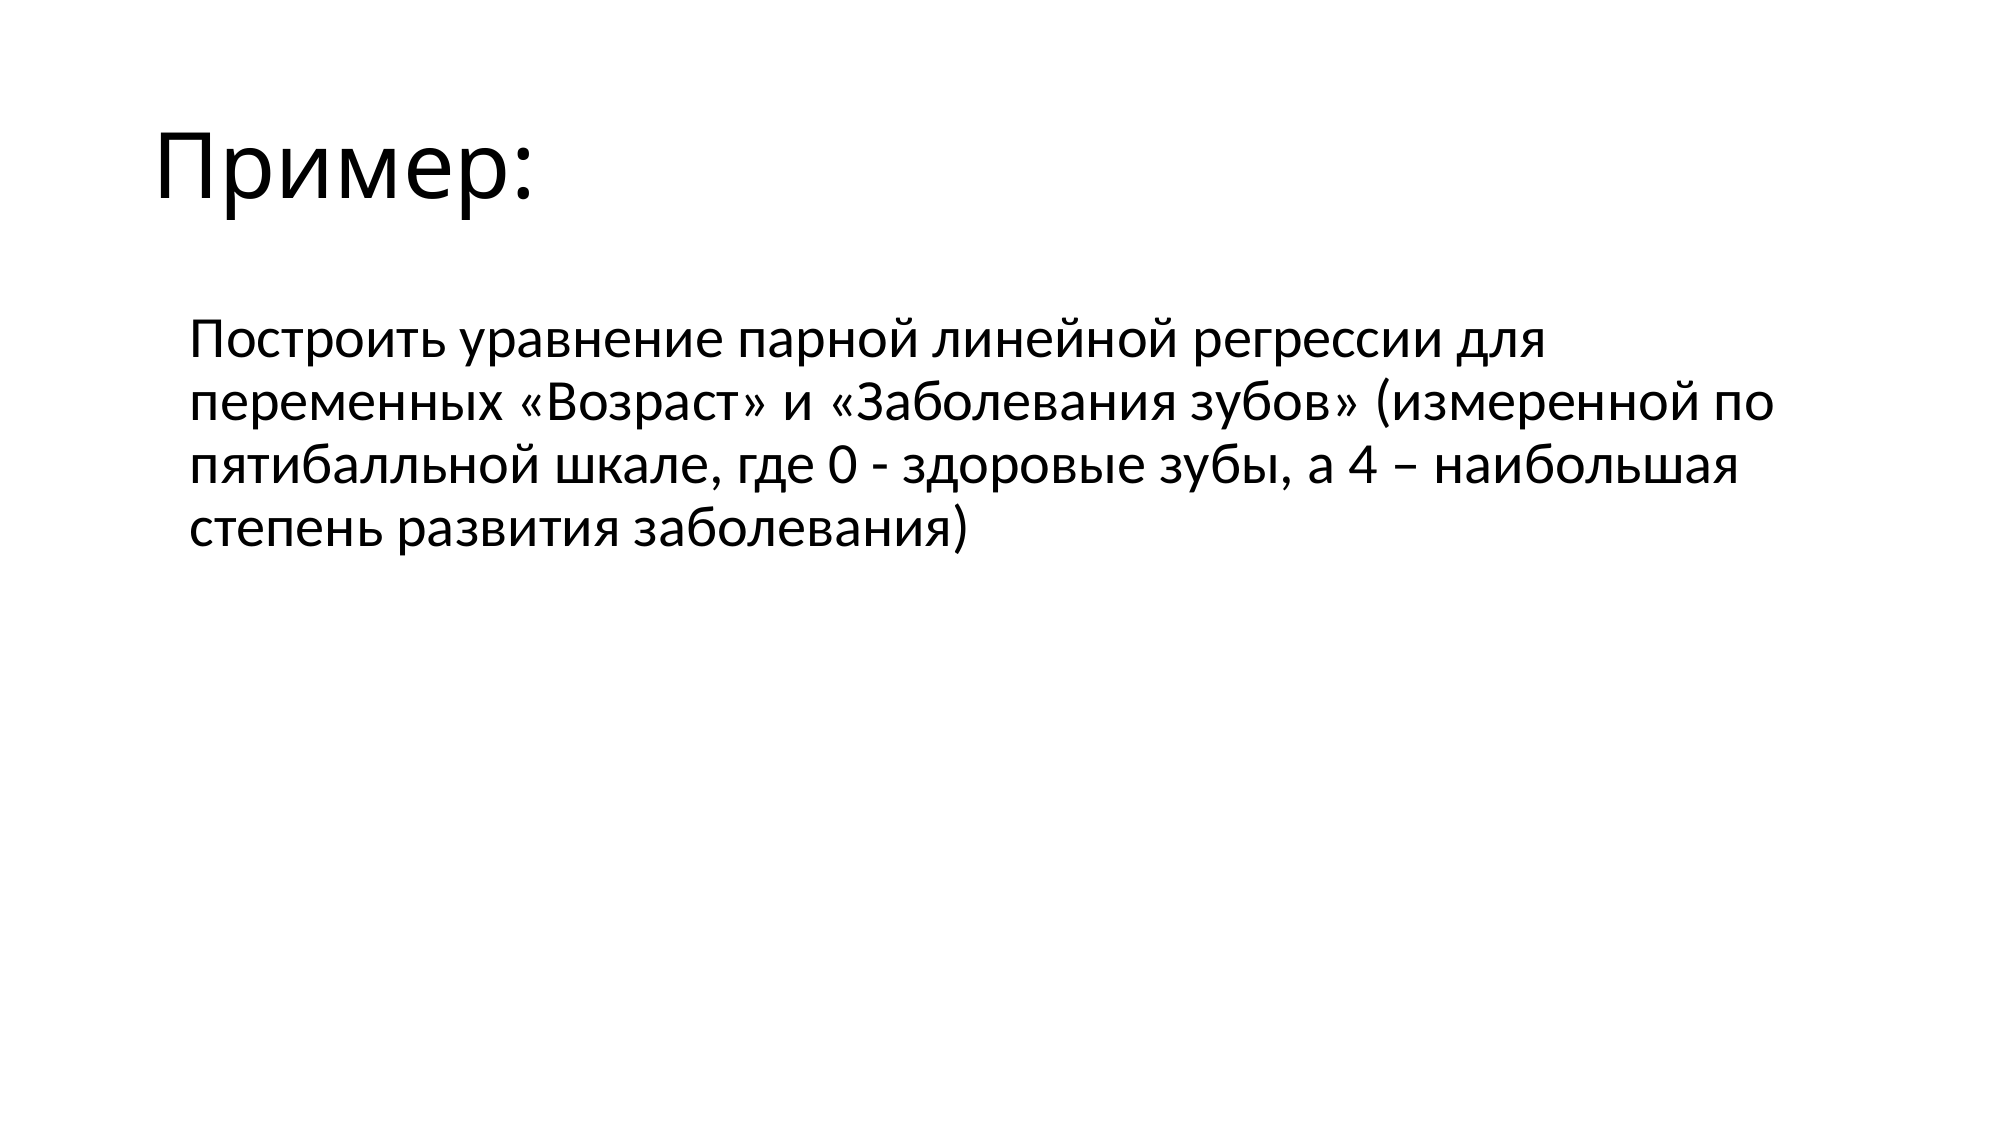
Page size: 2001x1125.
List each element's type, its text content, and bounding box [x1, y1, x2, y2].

title Пример: [137, 59, 1863, 278]
list Построить уравнение парной линейной регрессии для переменных «Возраст» и «Заболевания зубов» (измеренной по пятибалльной шкале, где 0 - здоровые зубы, а 4 – наибольшая степень развития заболевания) [137, 299, 1863, 1014]
